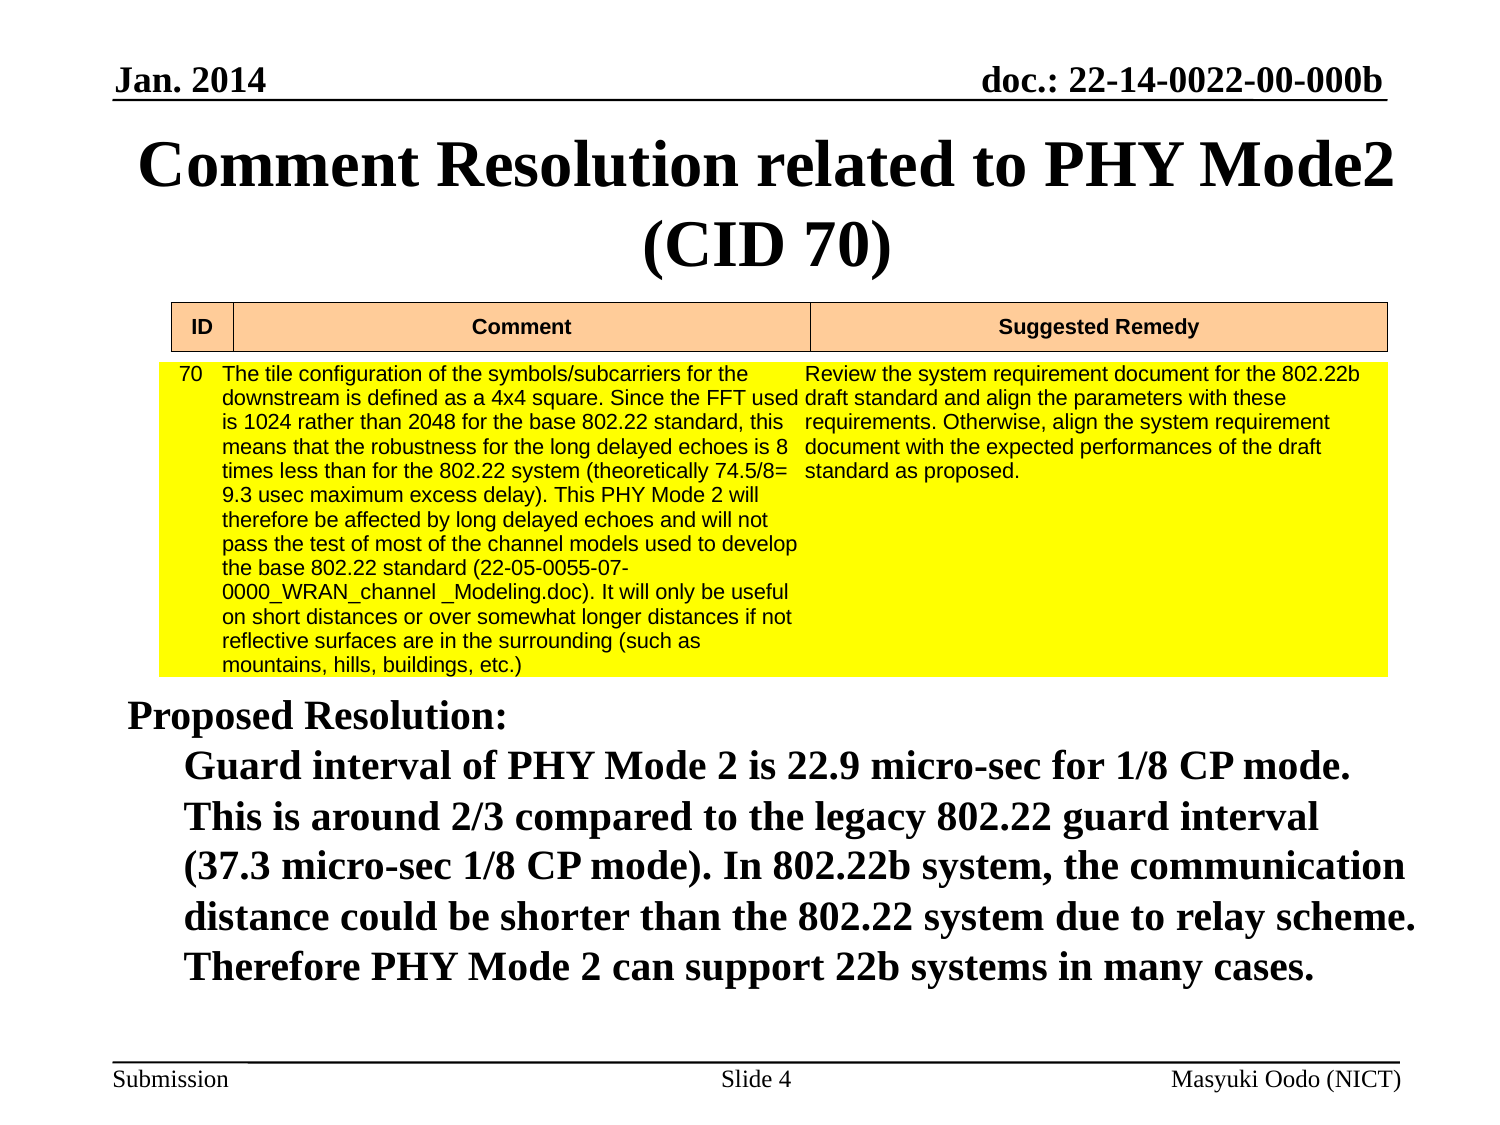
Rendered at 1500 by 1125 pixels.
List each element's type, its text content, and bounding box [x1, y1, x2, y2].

table_header Review the system requirement document for the 802.22b draft standard and align the parameters with these requirements. Otherwise, align the system requirement document with the expected performances of the draft standard as proposed. [805, 362, 1388, 677]
table_header ID [172, 303, 233, 351]
footer Masyuki Oodo (NICT) [1168, 1061, 1402, 1093]
table_header Comment [234, 303, 810, 351]
table_header 70 [159, 362, 222, 677]
title Comment Resolution related to PHY Mode2 (CID 70) [112, 112, 1424, 288]
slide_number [114, 54, 269, 101]
list Proposed Resolution: Guard interval of PHY Mode 2 is 22.9 micro-sec for 1/8 CP mode. This is around 2/3 compared to the legacy 802.22 guard interval (37.3 micro-sec 1/8 CP mode). In 802.22b system, the communication distance could be shorter than the 802.22 system due to relay scheme. Therefore PHY Mode 2 can support 22b systems in many cases. [112, 680, 1436, 1047]
slide_number Slide 4 [712, 1061, 800, 1093]
table_header Suggested Remedy [811, 303, 1387, 351]
table_header The tile configuration of the symbols/subcarriers for the downstream is defined as a 4x4 square. Since the FFT used is 1024 rather than 2048 for the base 802.22 standard, this means that the robustness for the long delayed echoes is 8 times less than for the 802.22 system (theoretically 74.5/8= 9.3 usec maximum excess delay). This PHY Mode 2 will therefore be affected by long delayed echoes and will not pass the test of most of the channel models used to develop the base 802.22 standard (22-05-0055-07-0000_WRAN_channel _Modeling.doc). It will only be useful on short distances or over somewhat longer distances if not reflective surfaces are in the surrounding (such as mountains, hills, buildings, etc.) [222, 362, 805, 677]
